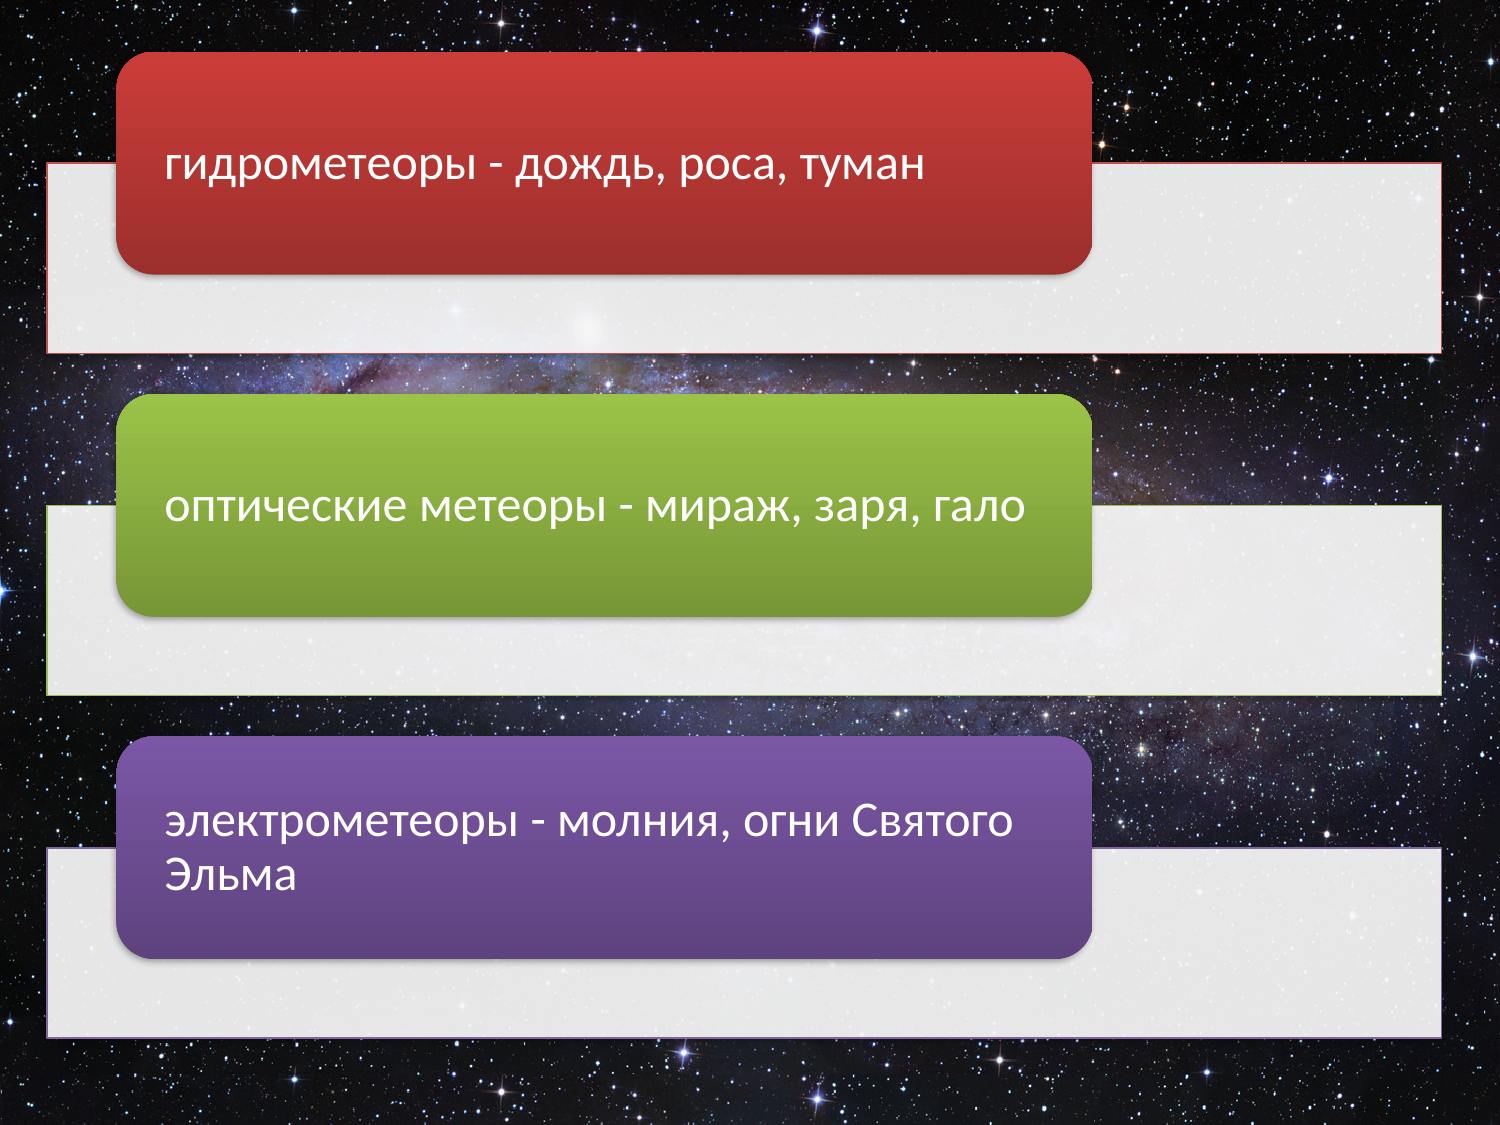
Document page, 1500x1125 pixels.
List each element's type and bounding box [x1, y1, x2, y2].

picture [0, 0, 1500, 1125]
list [46, 46, 1442, 1044]
